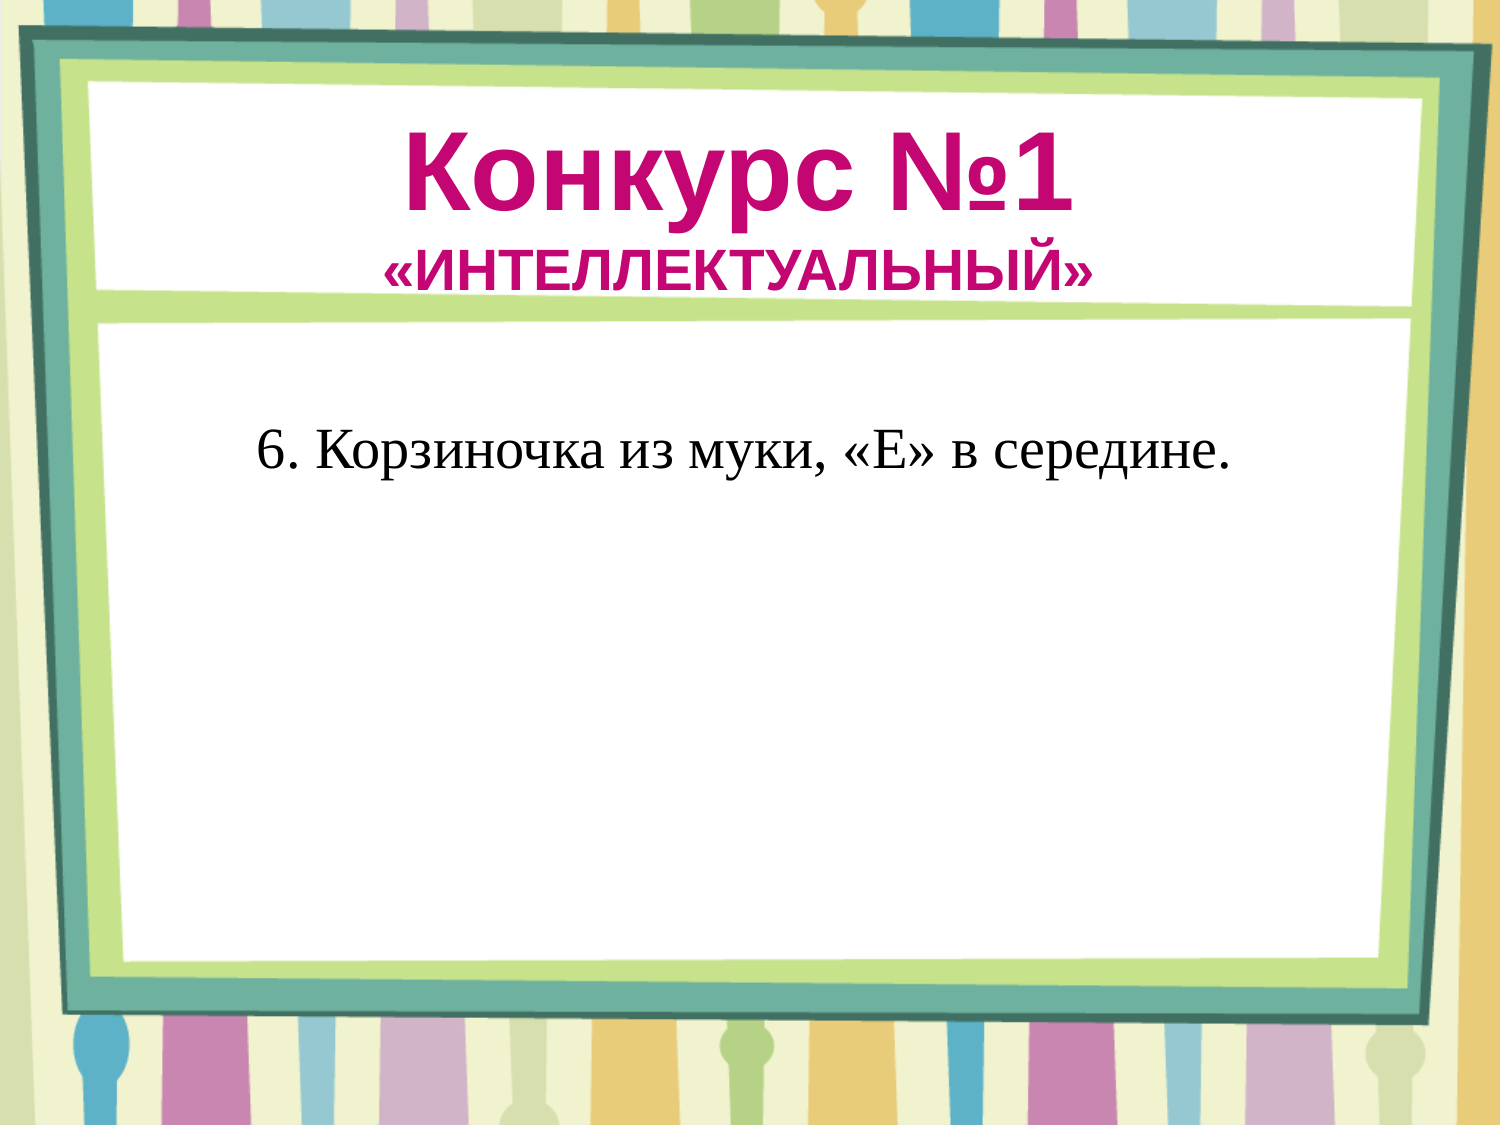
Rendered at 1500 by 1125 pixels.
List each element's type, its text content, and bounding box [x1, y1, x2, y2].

text_box 6. Корзиночка из муки, «Е» в середине. [242, 402, 1306, 488]
text_box Конкурс №1 «ИНТЕЛЛЕКТУАЛЬНЫЙ» [366, 90, 1111, 310]
picture [0, 0, 1500, 1125]
